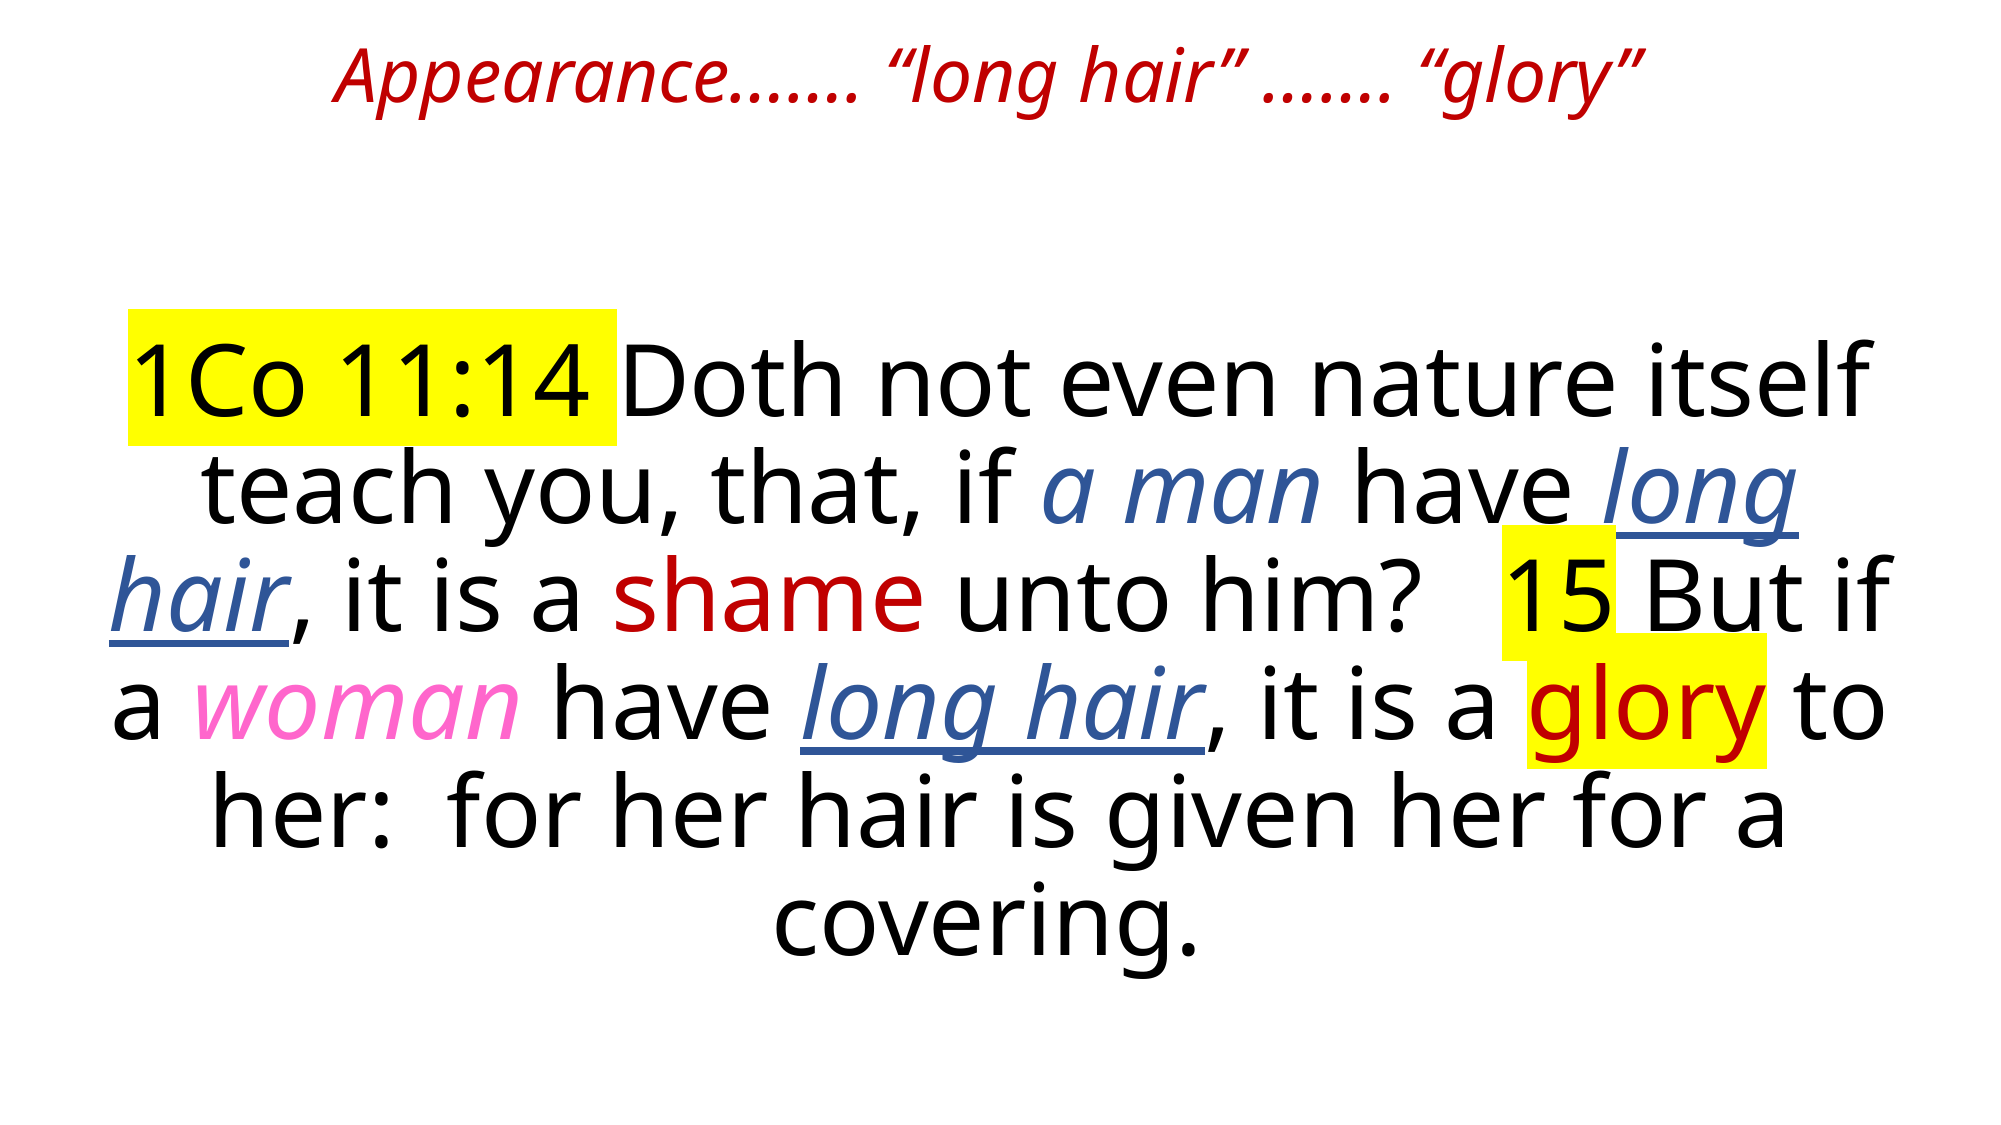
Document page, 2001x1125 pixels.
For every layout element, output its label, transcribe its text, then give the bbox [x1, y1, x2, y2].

title 1Co 11:14 Doth not even nature itself teach you, that, if a man have long hair, it is a shame unto him? 15 But if a woman have long hair, it is a glory to her: for her hair is given her for a covering. [79, 140, 1921, 985]
text_box Appearance……. “long hair” ……. “glory” [67, 19, 1910, 125]
